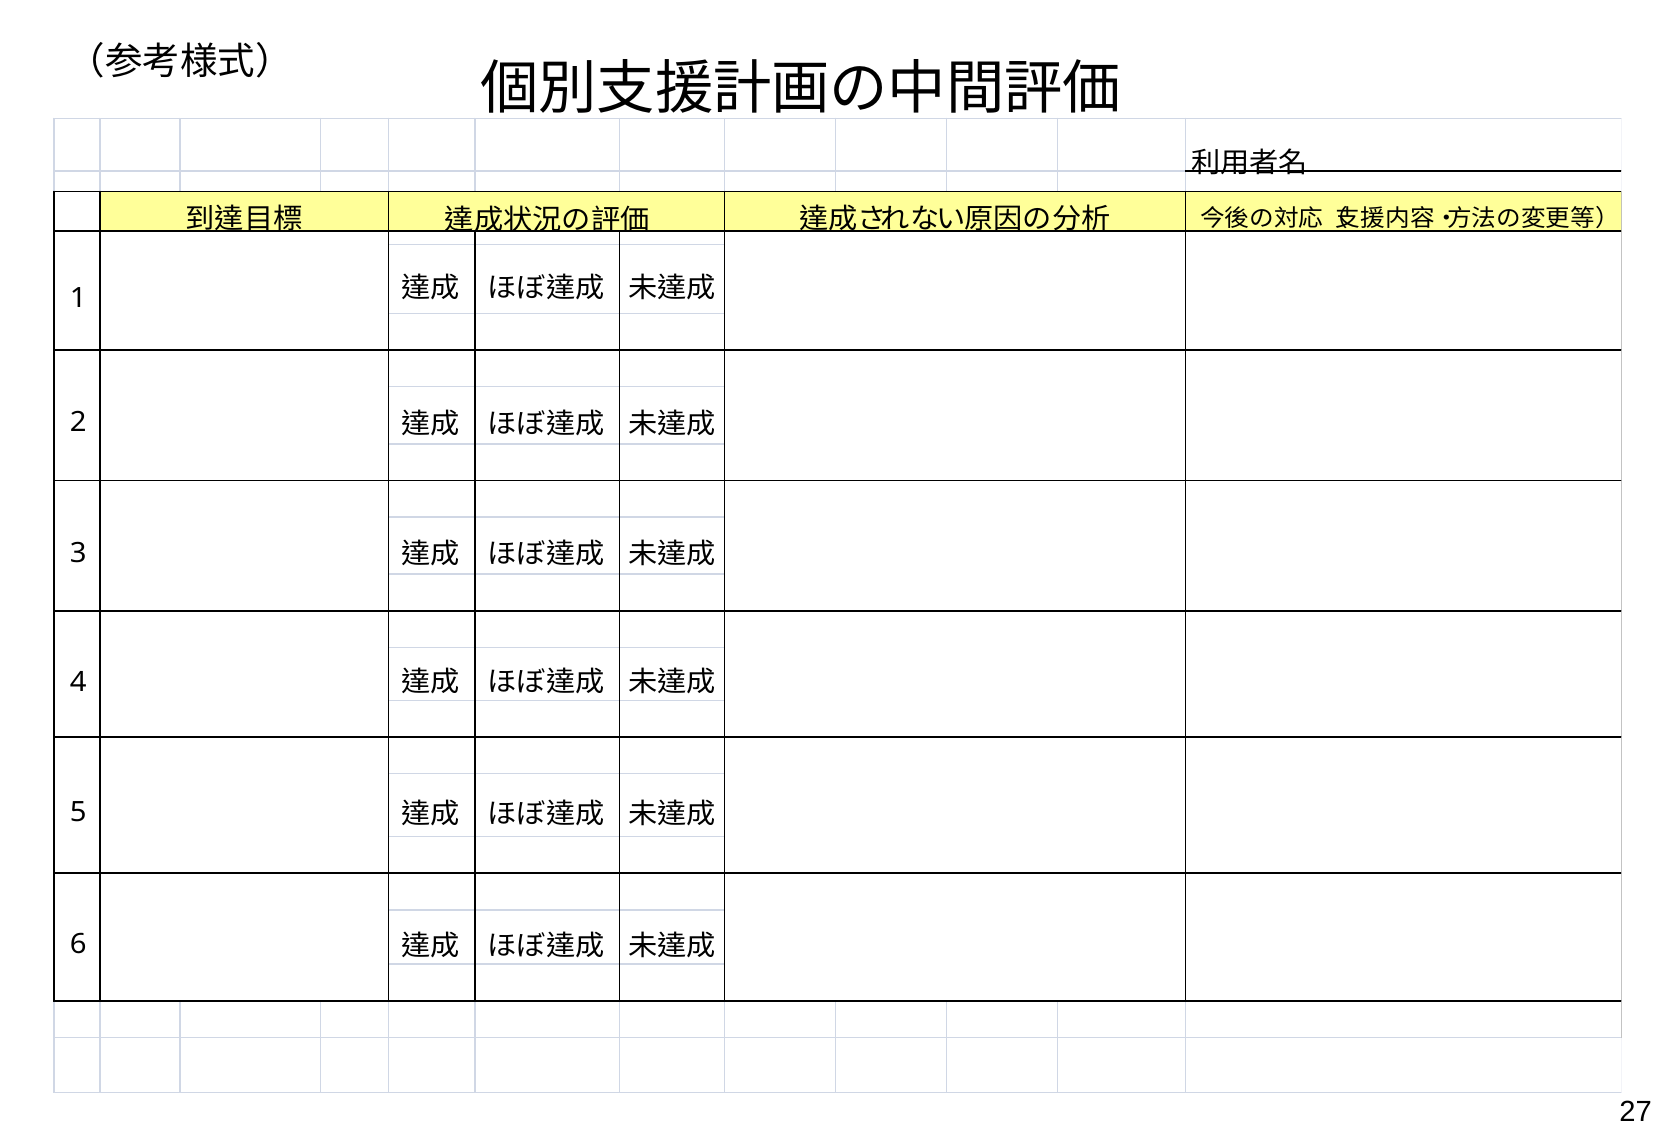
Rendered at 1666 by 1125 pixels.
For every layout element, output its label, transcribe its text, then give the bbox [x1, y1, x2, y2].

text_box 個別支援計画の中間評価 [465, 42, 1136, 116]
slide_number 27 [1278, 1084, 1666, 1125]
text_box （参考様式） [53, 29, 325, 90]
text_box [52, 117, 1623, 1095]
